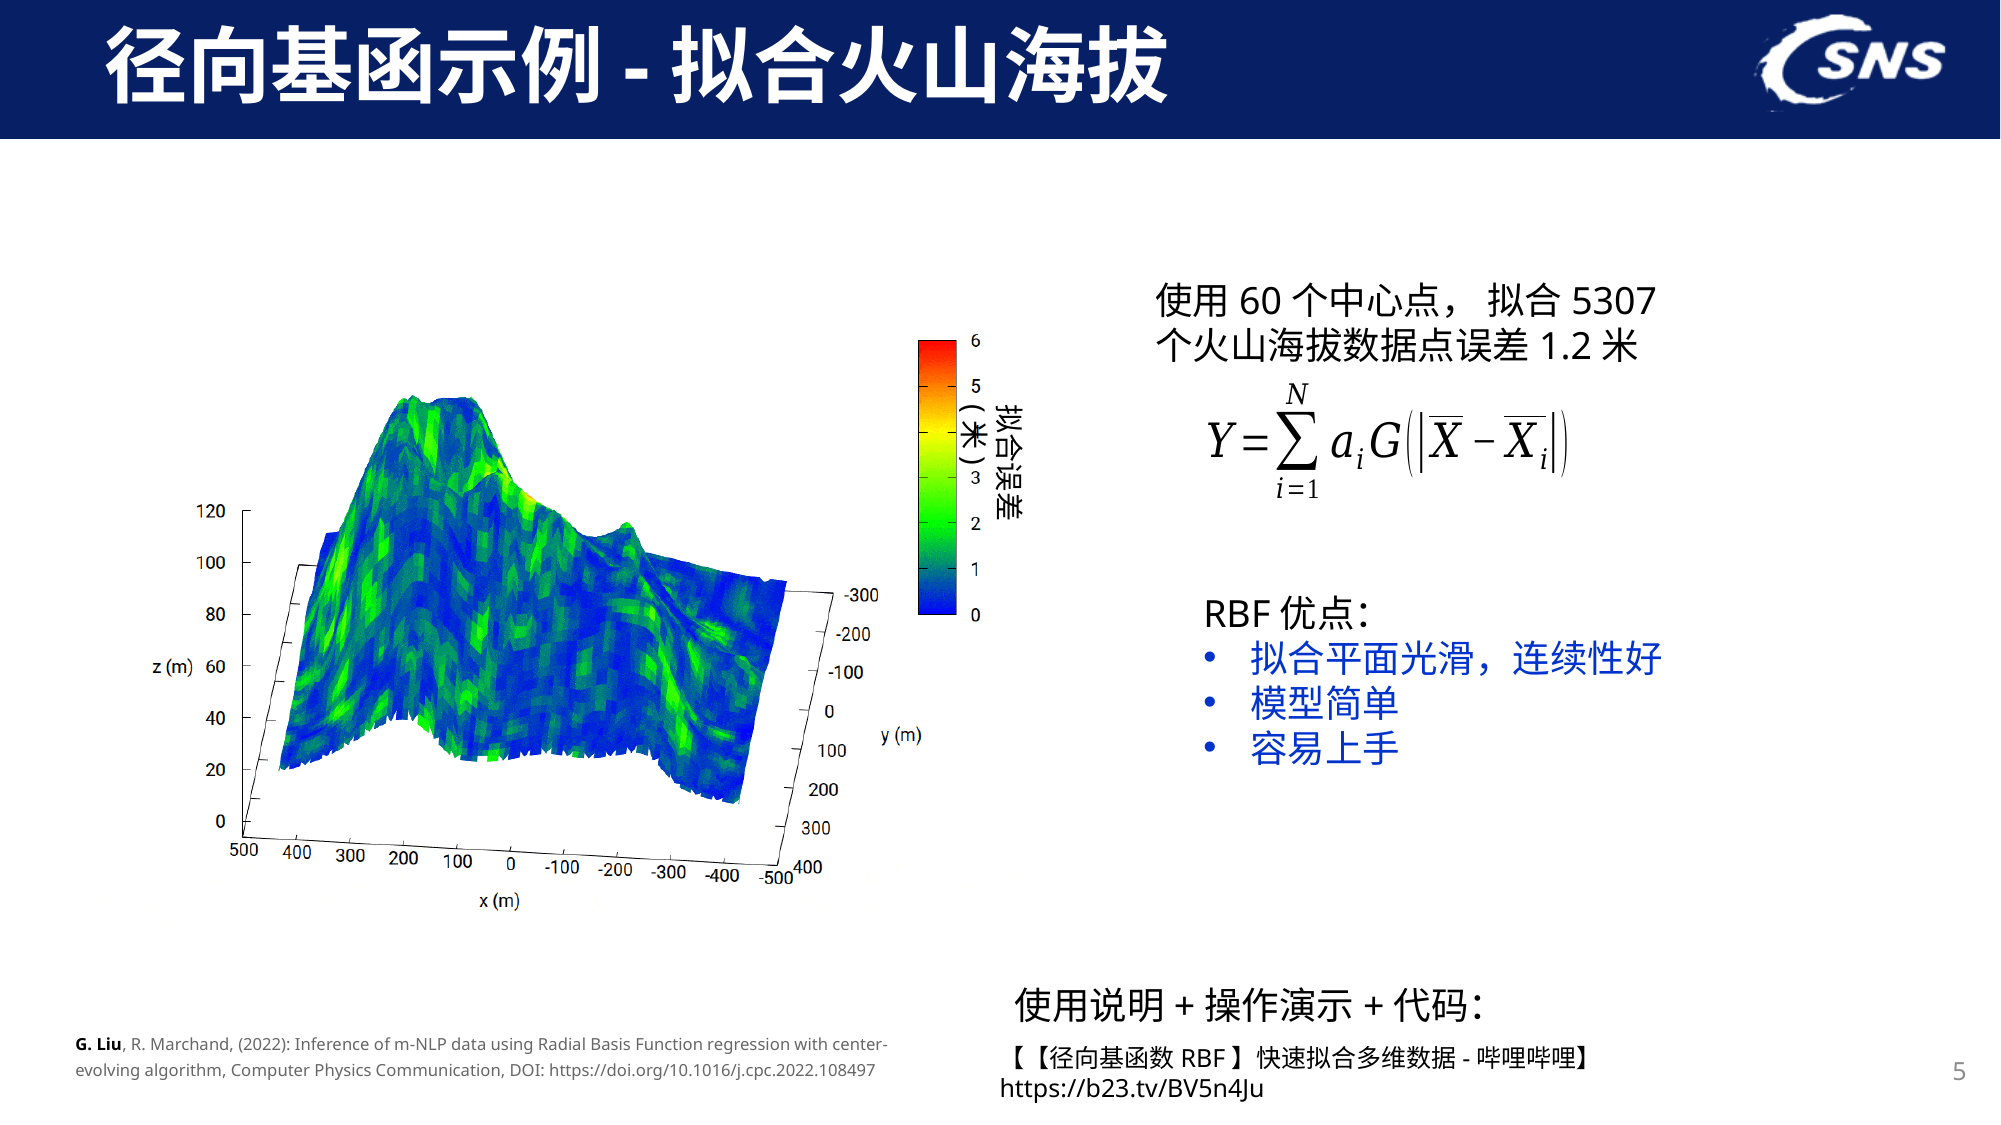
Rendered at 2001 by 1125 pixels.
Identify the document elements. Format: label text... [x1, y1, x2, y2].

text_box 使用说明+操作演示+代码： [999, 974, 1494, 1035]
text_box G. Liu, R. Marchand, (2022): Inference of m-NLP data using Radial Basis Function regression with center-evolving algorithm, Computer Physics Communication, DOI: https://doi.org/10.1016/j.cpc.2022.108497 [60, 1020, 960, 1087]
picture [1714, 0, 1971, 112]
text_box RBF优点： 拟合平面光滑，连续性好 模型简单 容易上手 [1188, 582, 1723, 822]
text_box 【【径向基函数RBF】快速拟合多维数据-哔哩哔哩】 https://b23.tv/BV5n4Ju [984, 1035, 1872, 1111]
picture [38, 146, 1036, 978]
text_box 径向基函示例-拟合火山海拔 [89, 13, 1626, 125]
slide_number 5 [1872, 1042, 1982, 1103]
